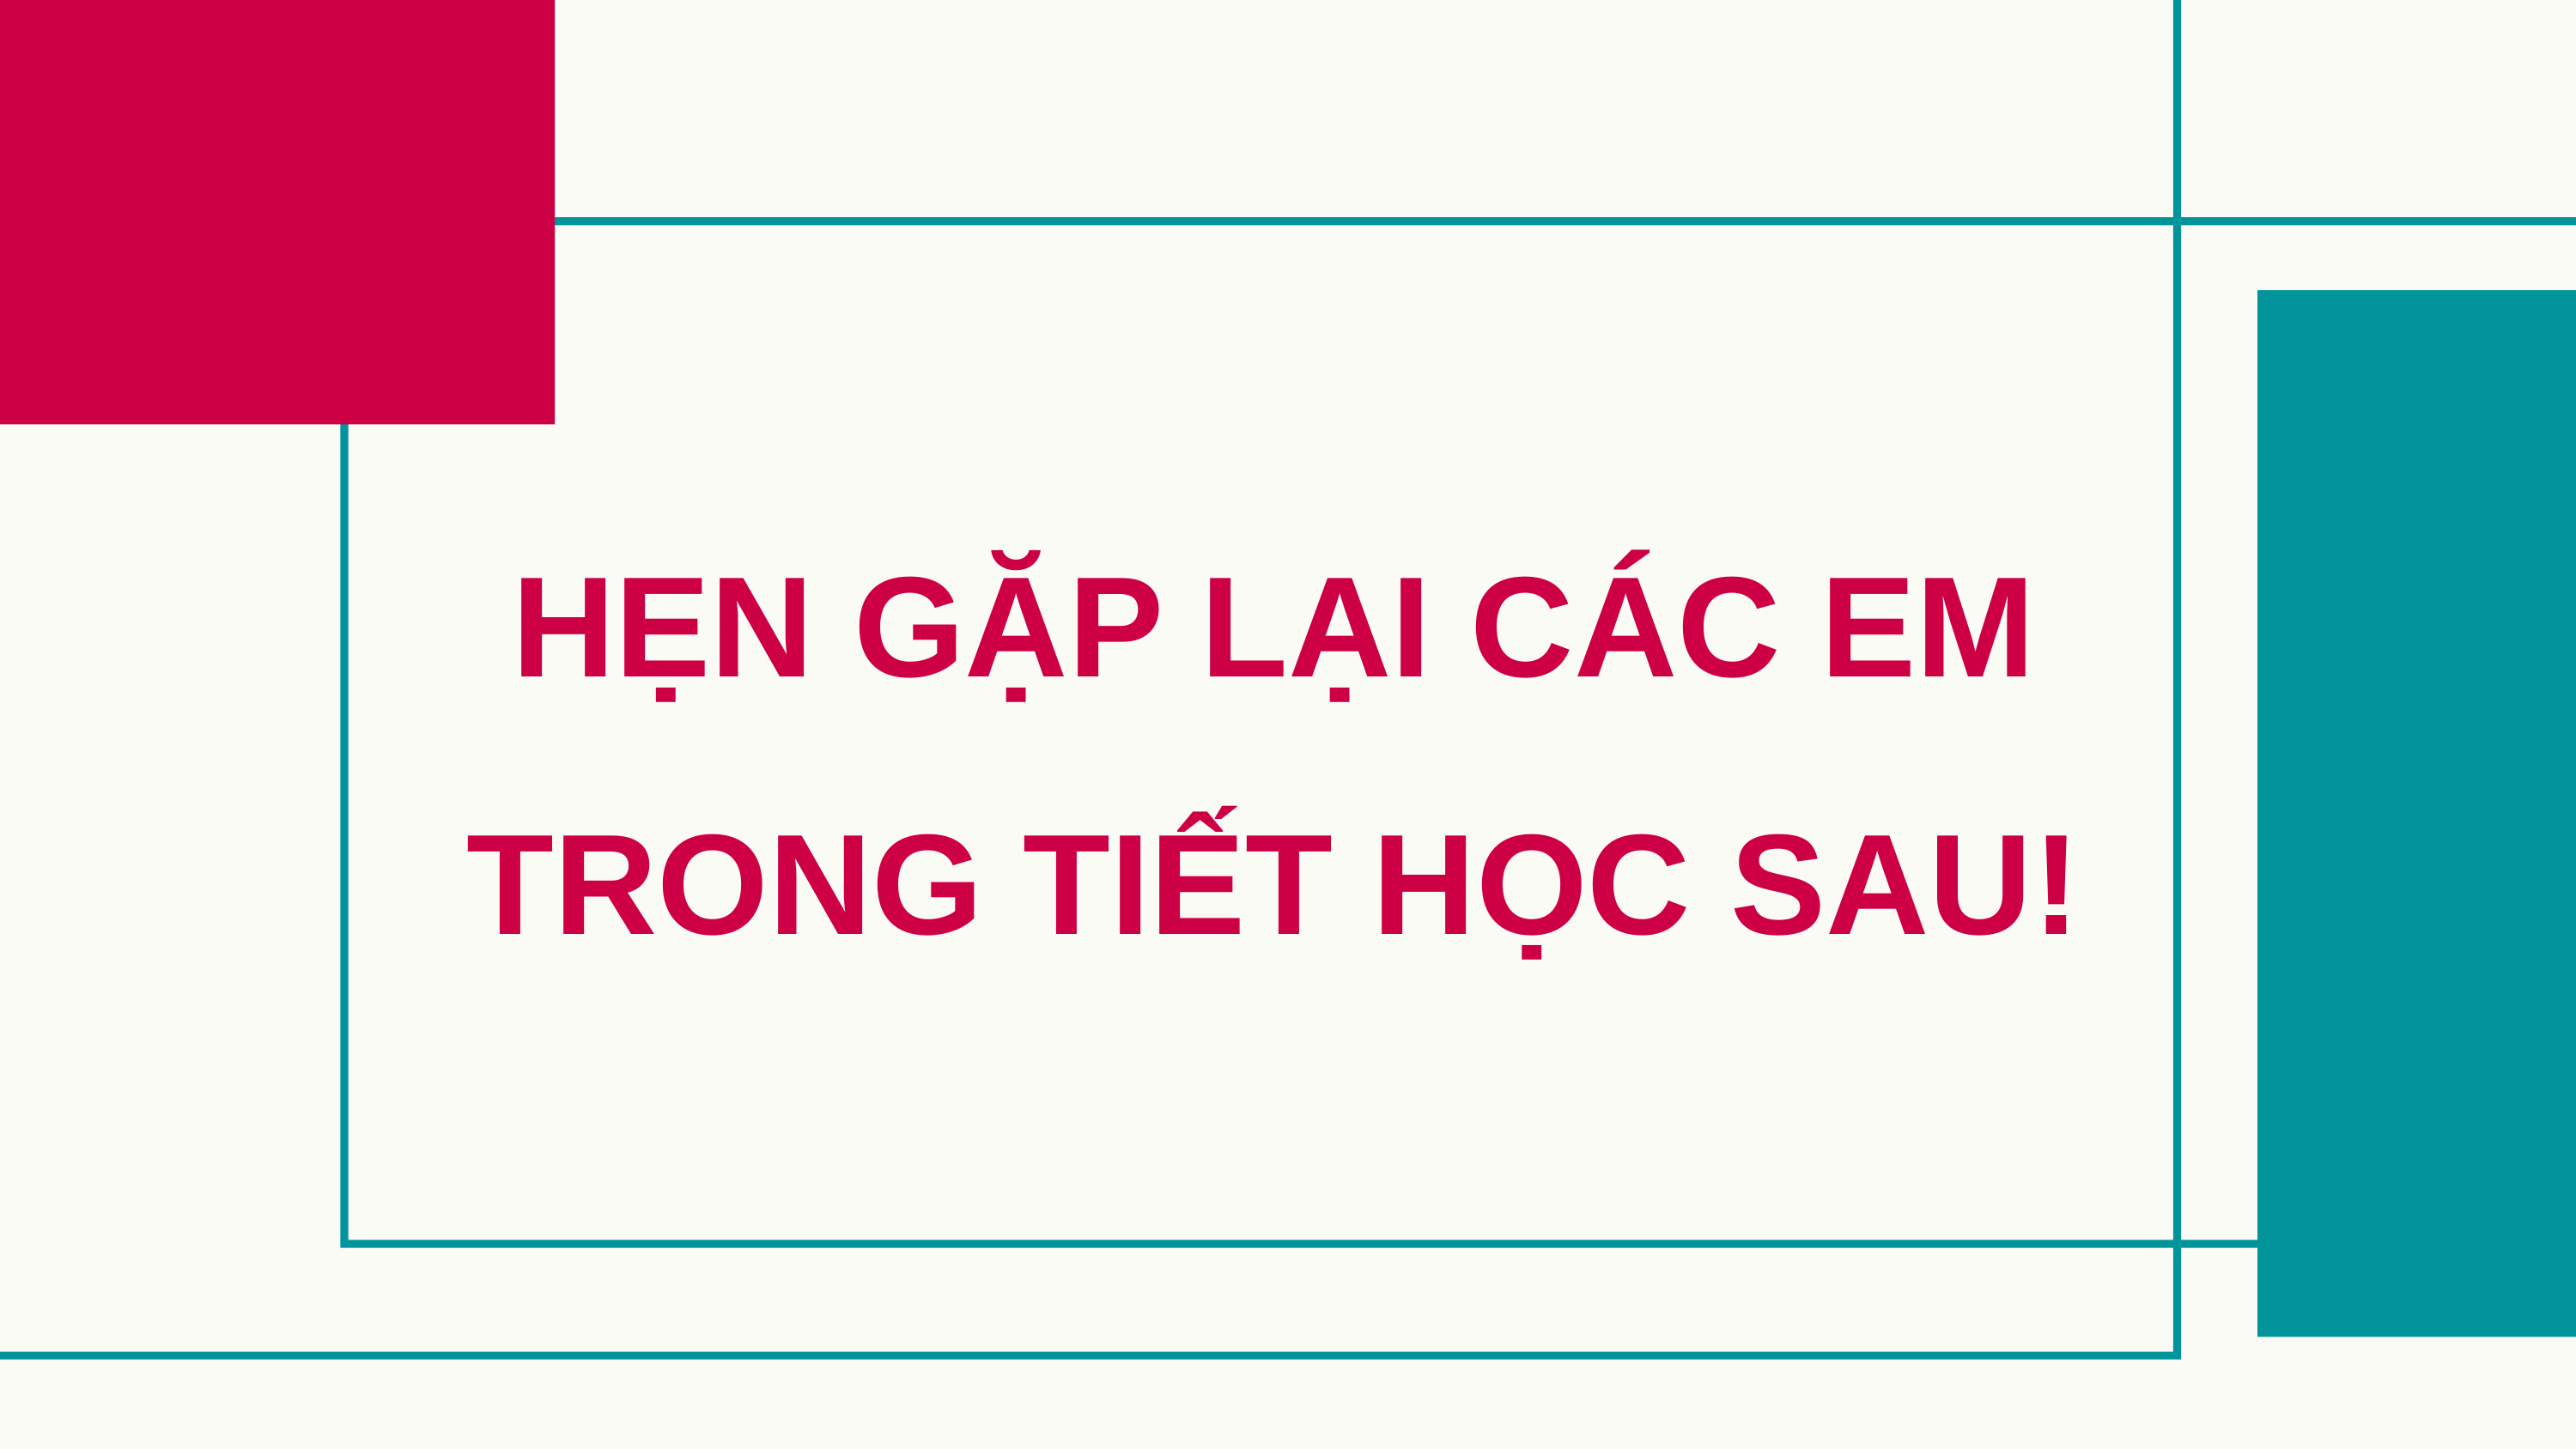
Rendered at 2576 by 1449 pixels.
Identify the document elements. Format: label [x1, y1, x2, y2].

text_box [2257, 1258, 2576, 1337]
text_box [0, 0, 2182, 1360]
text_box [2185, 216, 2576, 1248]
